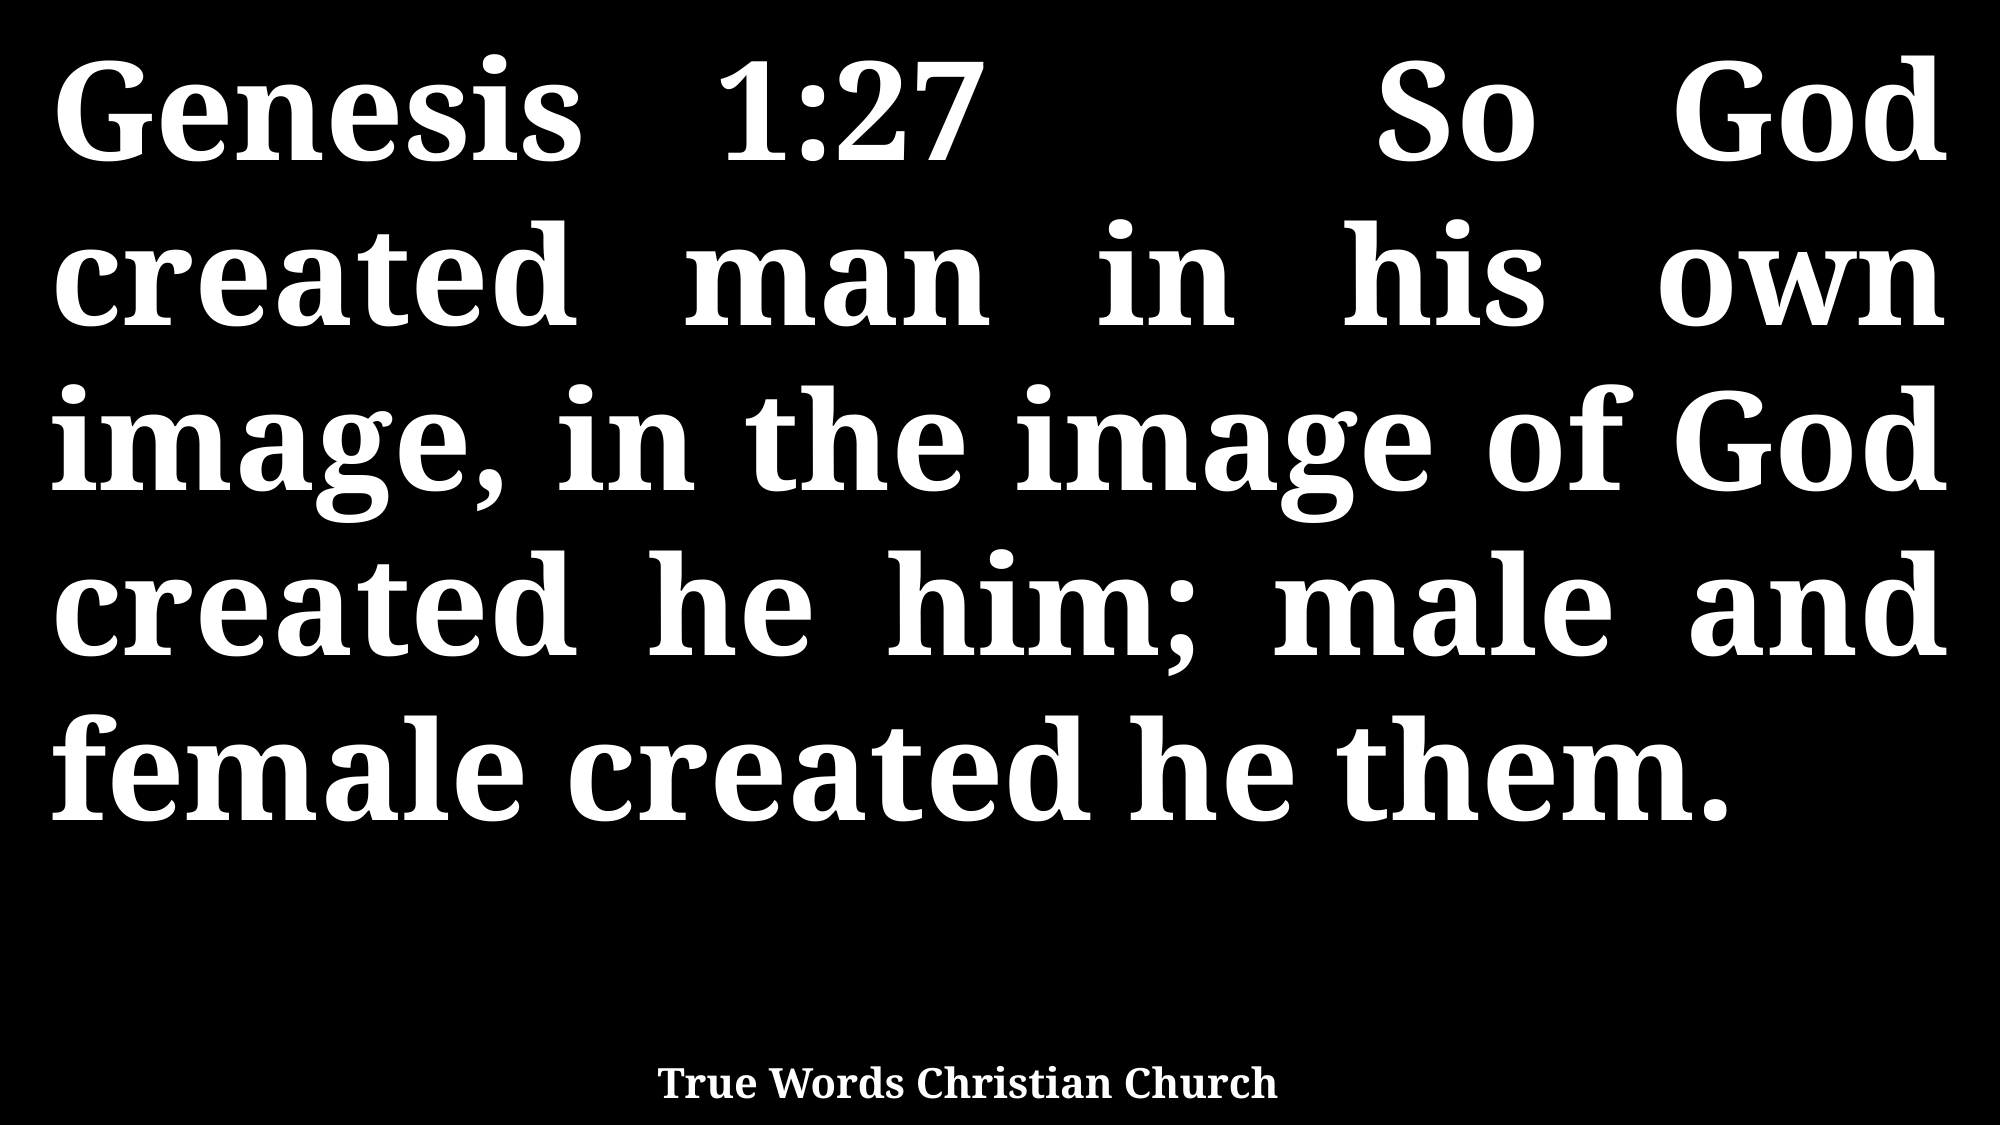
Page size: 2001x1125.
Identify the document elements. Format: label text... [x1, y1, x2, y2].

text_box True Words Christian Church [642, 1049, 1294, 1114]
text_box Genesis 1:27 So God created man in his own image, in the image of God created he him; male and female created he them. [35, 15, 1965, 856]
